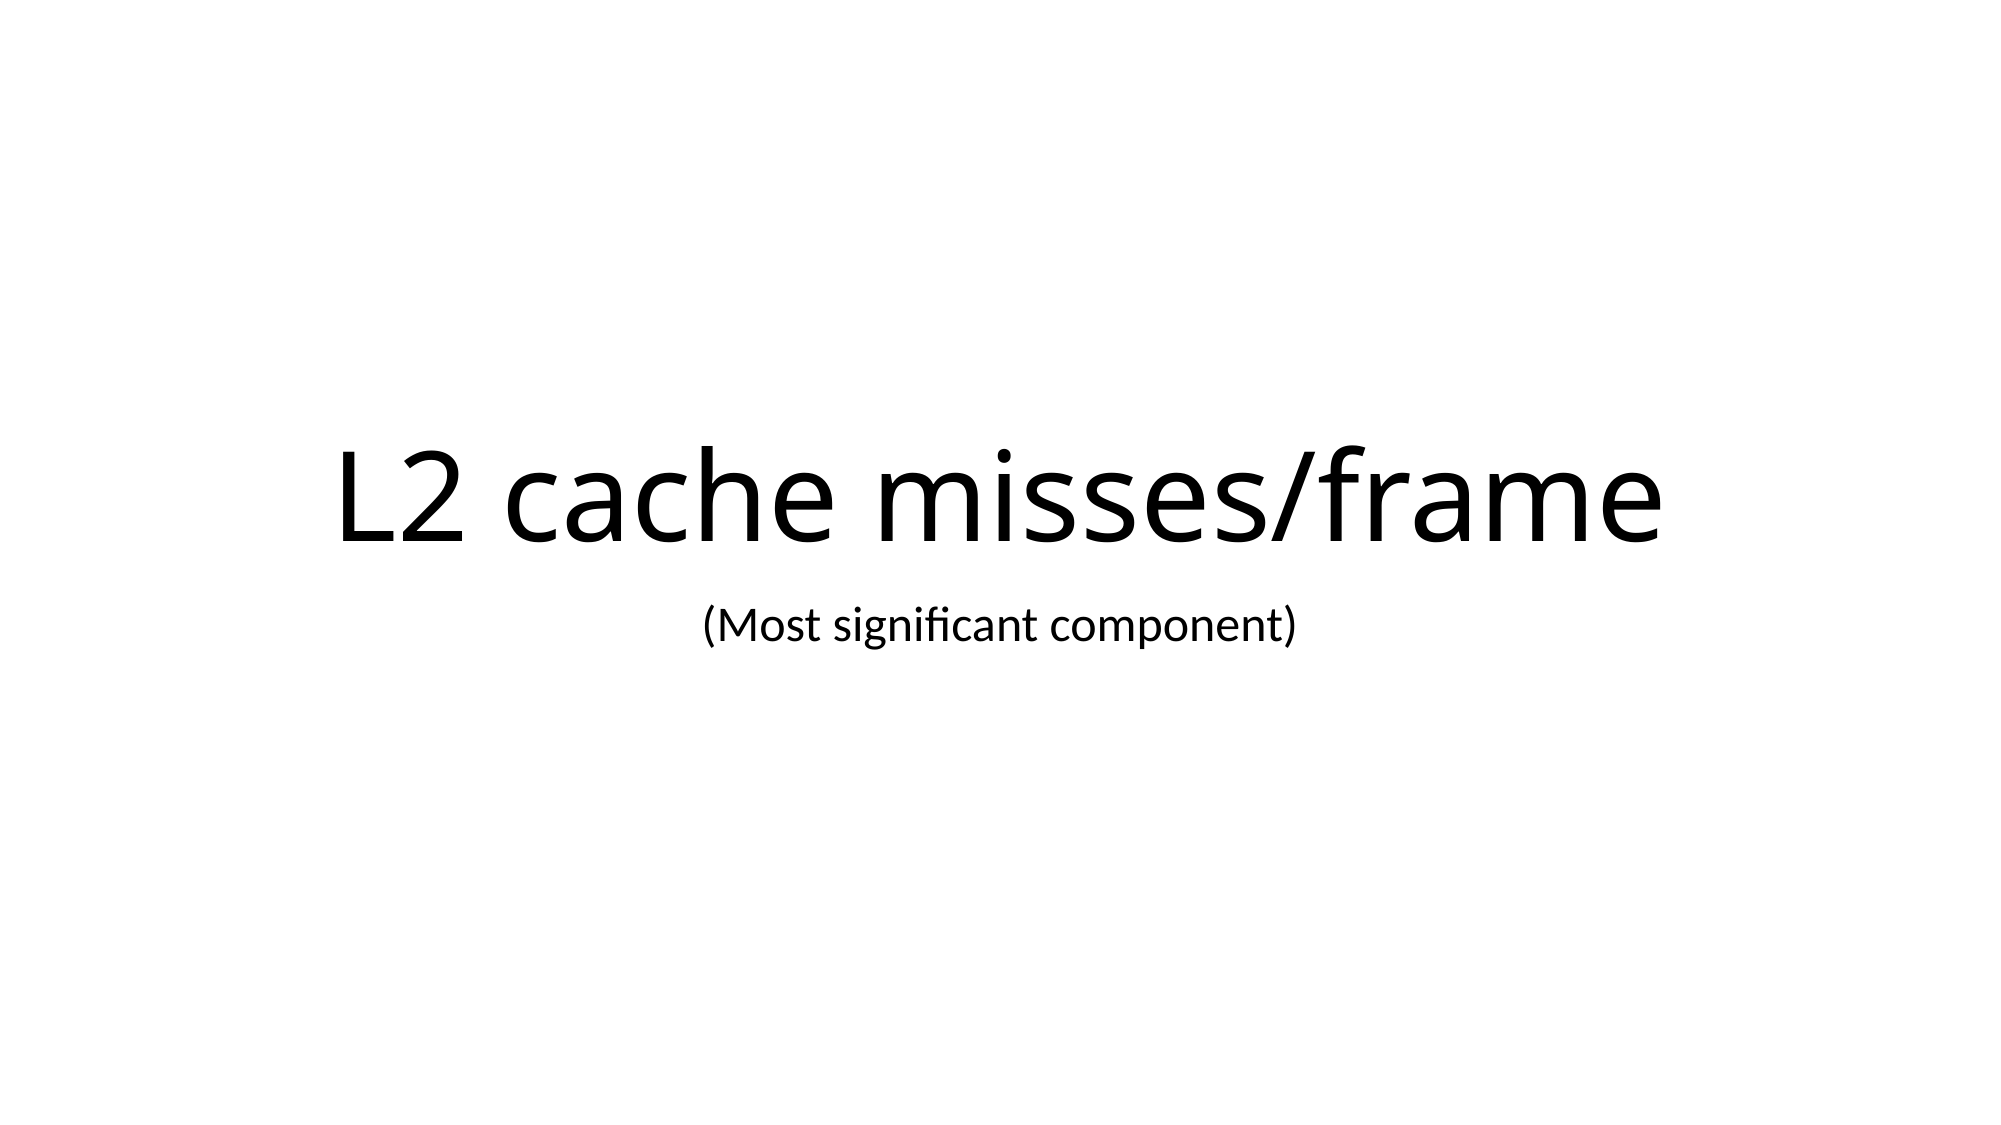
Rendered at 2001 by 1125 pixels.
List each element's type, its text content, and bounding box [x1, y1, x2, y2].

subtitle (Most significant component) [249, 590, 1750, 863]
title L2 cache misses/frame [249, 184, 1750, 576]
